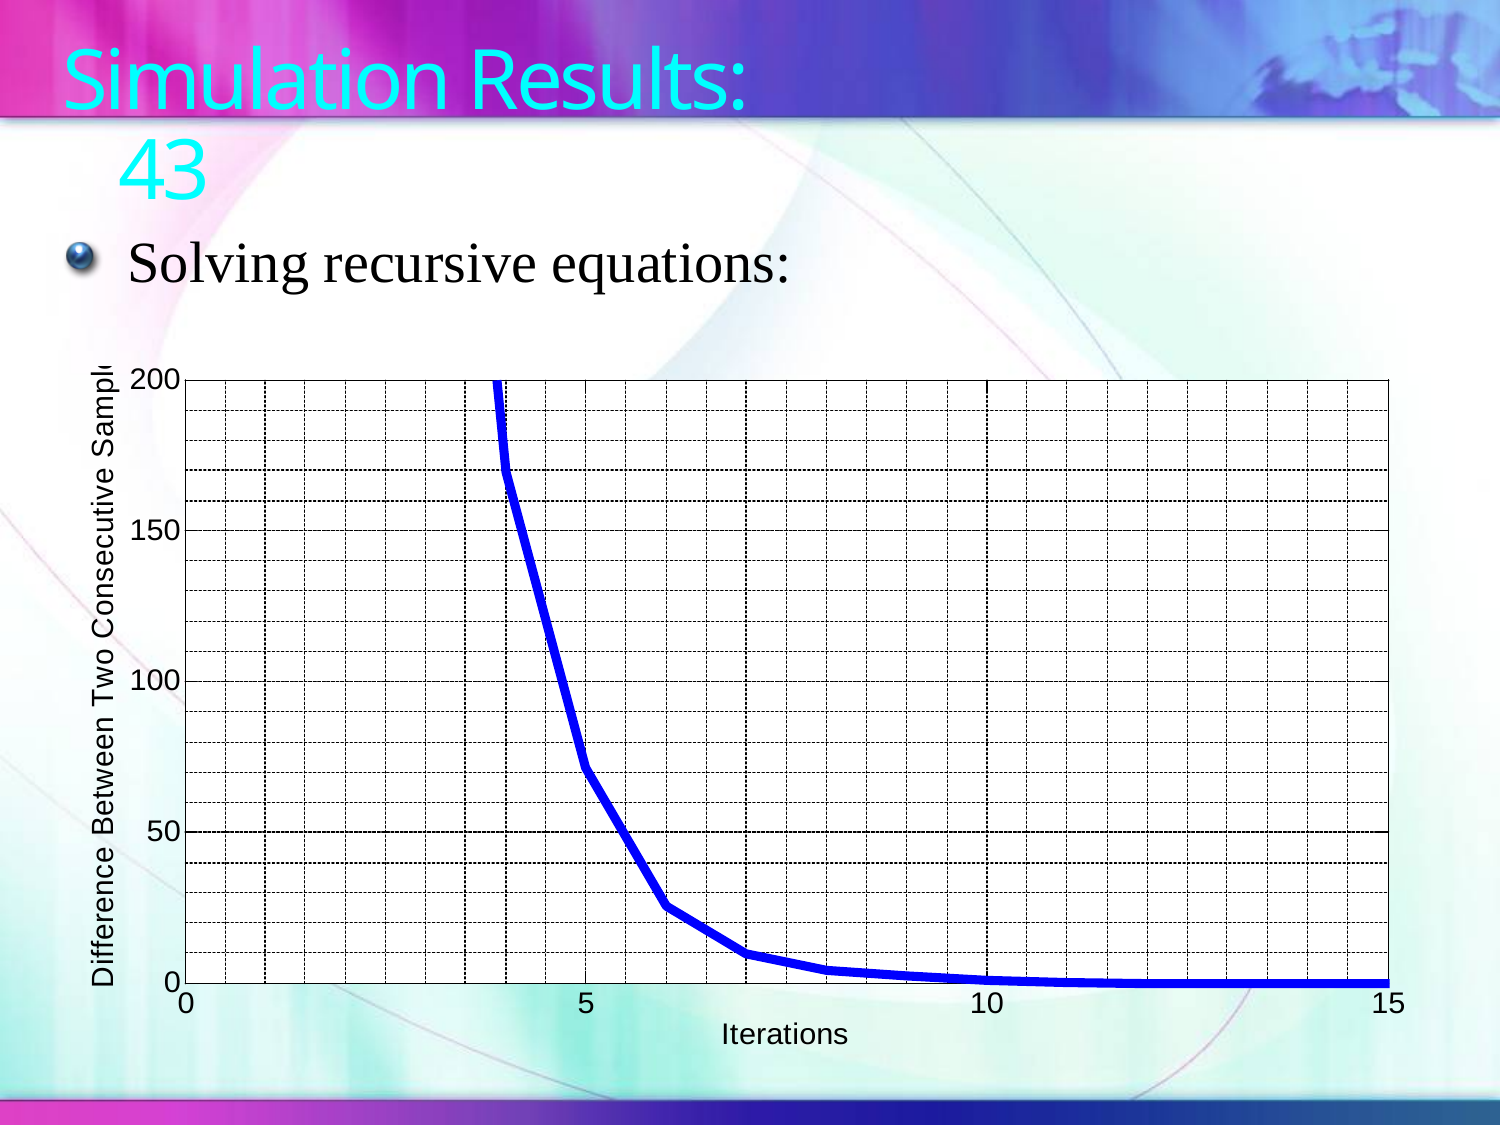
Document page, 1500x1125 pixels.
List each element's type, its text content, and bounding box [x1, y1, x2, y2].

title Simulation Results: 43 [62, 37, 1438, 132]
picture [0, 0, 1500, 1125]
picture [87, 365, 1413, 1051]
list Solving recursive equations: [62, 231, 1438, 1125]
